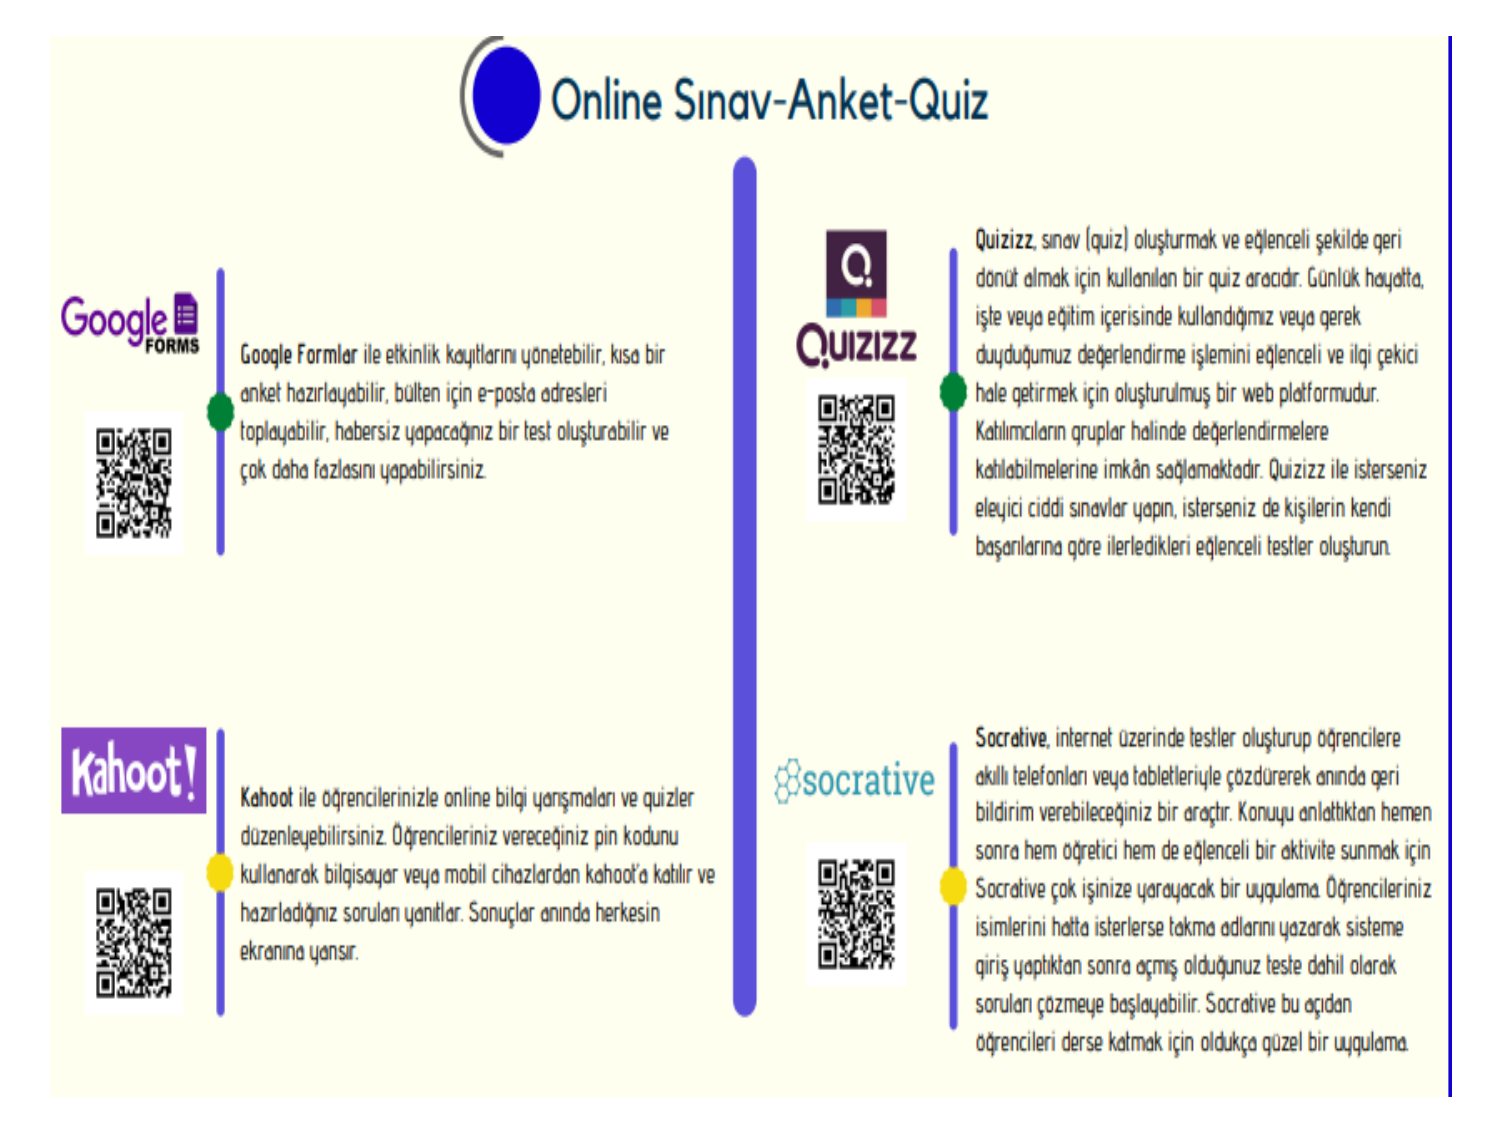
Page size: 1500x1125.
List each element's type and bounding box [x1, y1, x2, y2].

picture [50, 36, 1452, 1097]
